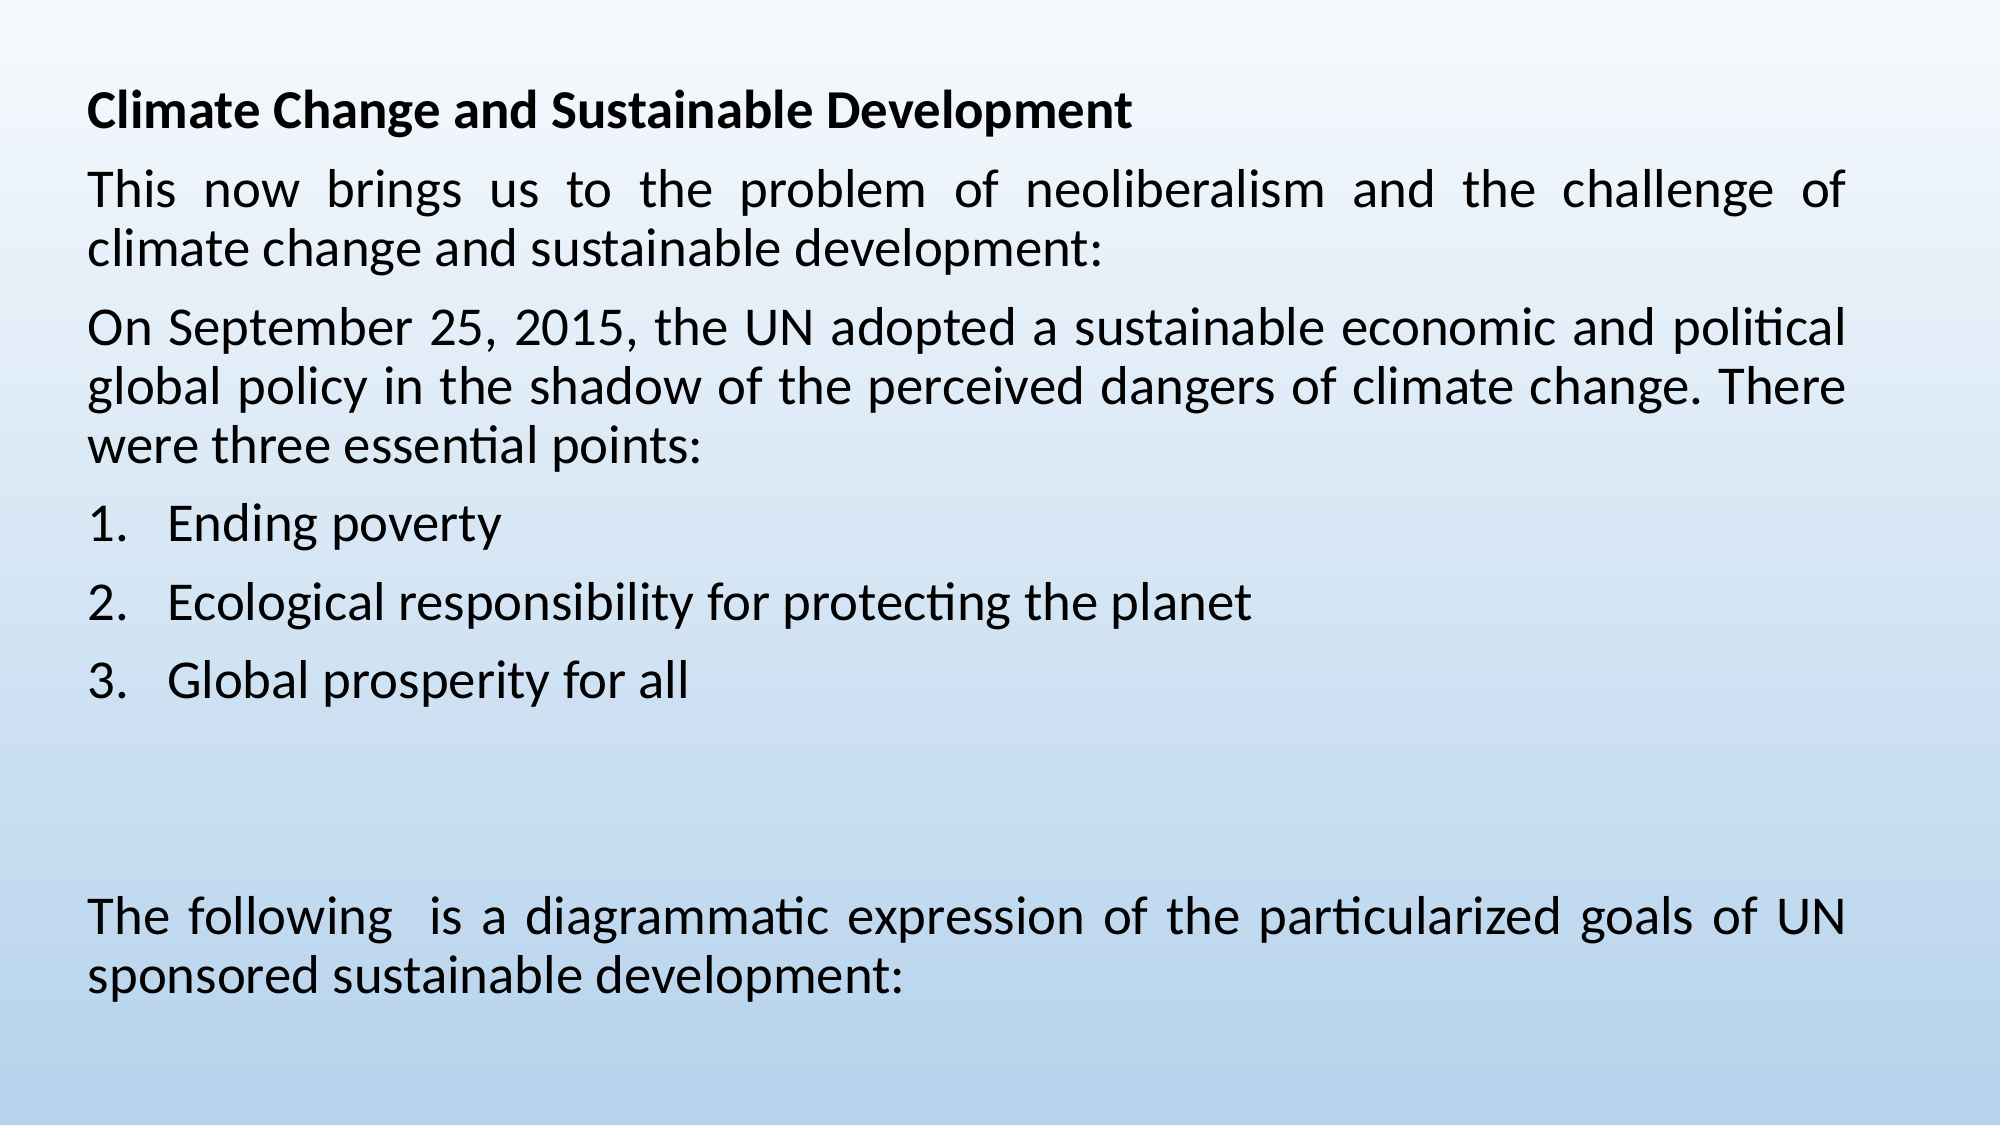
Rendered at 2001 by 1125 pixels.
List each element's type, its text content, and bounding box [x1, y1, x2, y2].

list Climate Change and Sustainable Development This now brings us to the problem of neoliberalism and the challenge of climate change and sustainable development: On September 25, 2015, the UN adopted a sustainable economic and political global policy in the shadow of the perceived dangers of climate change. There were three essential points: Ending poverty Ecological responsibility for protecting the planet Global prosperity for all The following is a diagrammatic expression of the particularized goals of UN sponsored sustainable development: [72, 74, 1863, 1014]
